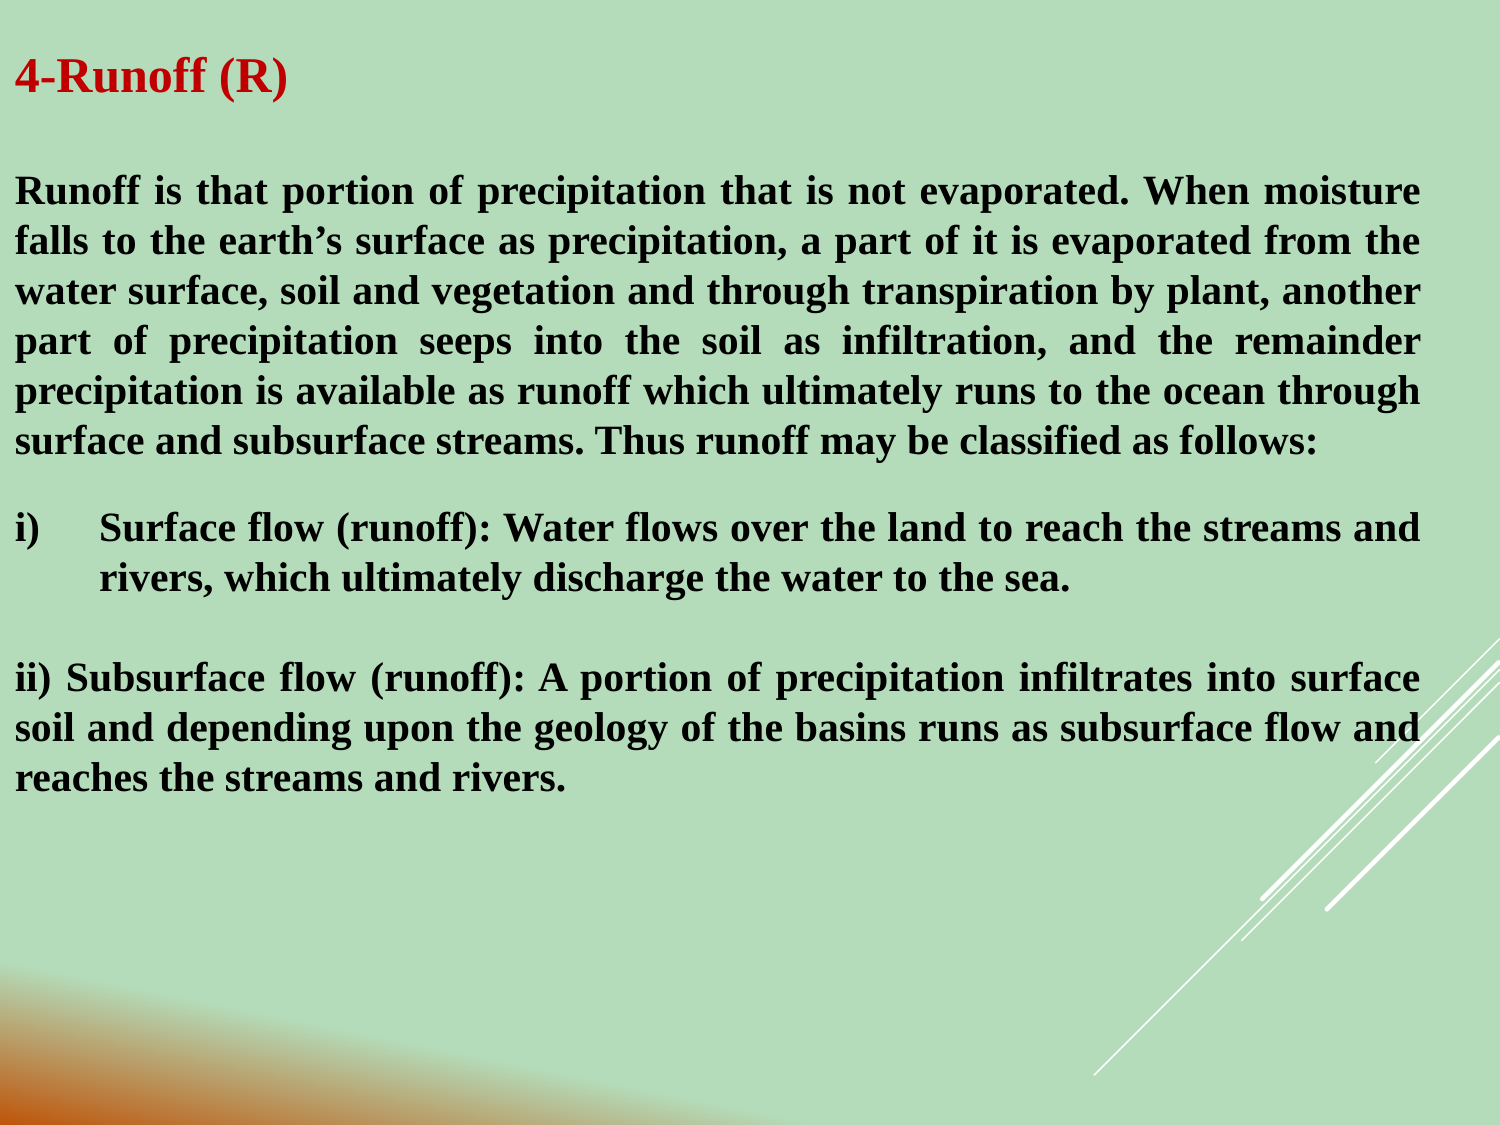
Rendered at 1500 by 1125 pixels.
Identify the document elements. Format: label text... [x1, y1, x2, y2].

text_box 4-Runoff (R) Runoff is that portion of precipitation that is not evaporated. When moisture falls to the earth’s surface as precipitation, a part of it is evaporated from the water surface, soil and vegetation and through transpiration by plant, another part of precipitation seeps into the soil as infiltration, and the remainder precipitation is available as runoff which ultimately runs to the ocean through surface and subsurface streams. Thus runoff may be classified as follows: [0, 35, 1437, 471]
text_box Surface flow (runoff): Water flows over the land to reach the streams and rivers, which ultimately discharge the water to the sea. ii) Subsurface flow (runoff): A portion of precipitation infiltrates into surface soil and depending upon the geology of the basins runs as subsurface flow and reaches the streams and rivers. [0, 492, 1437, 808]
